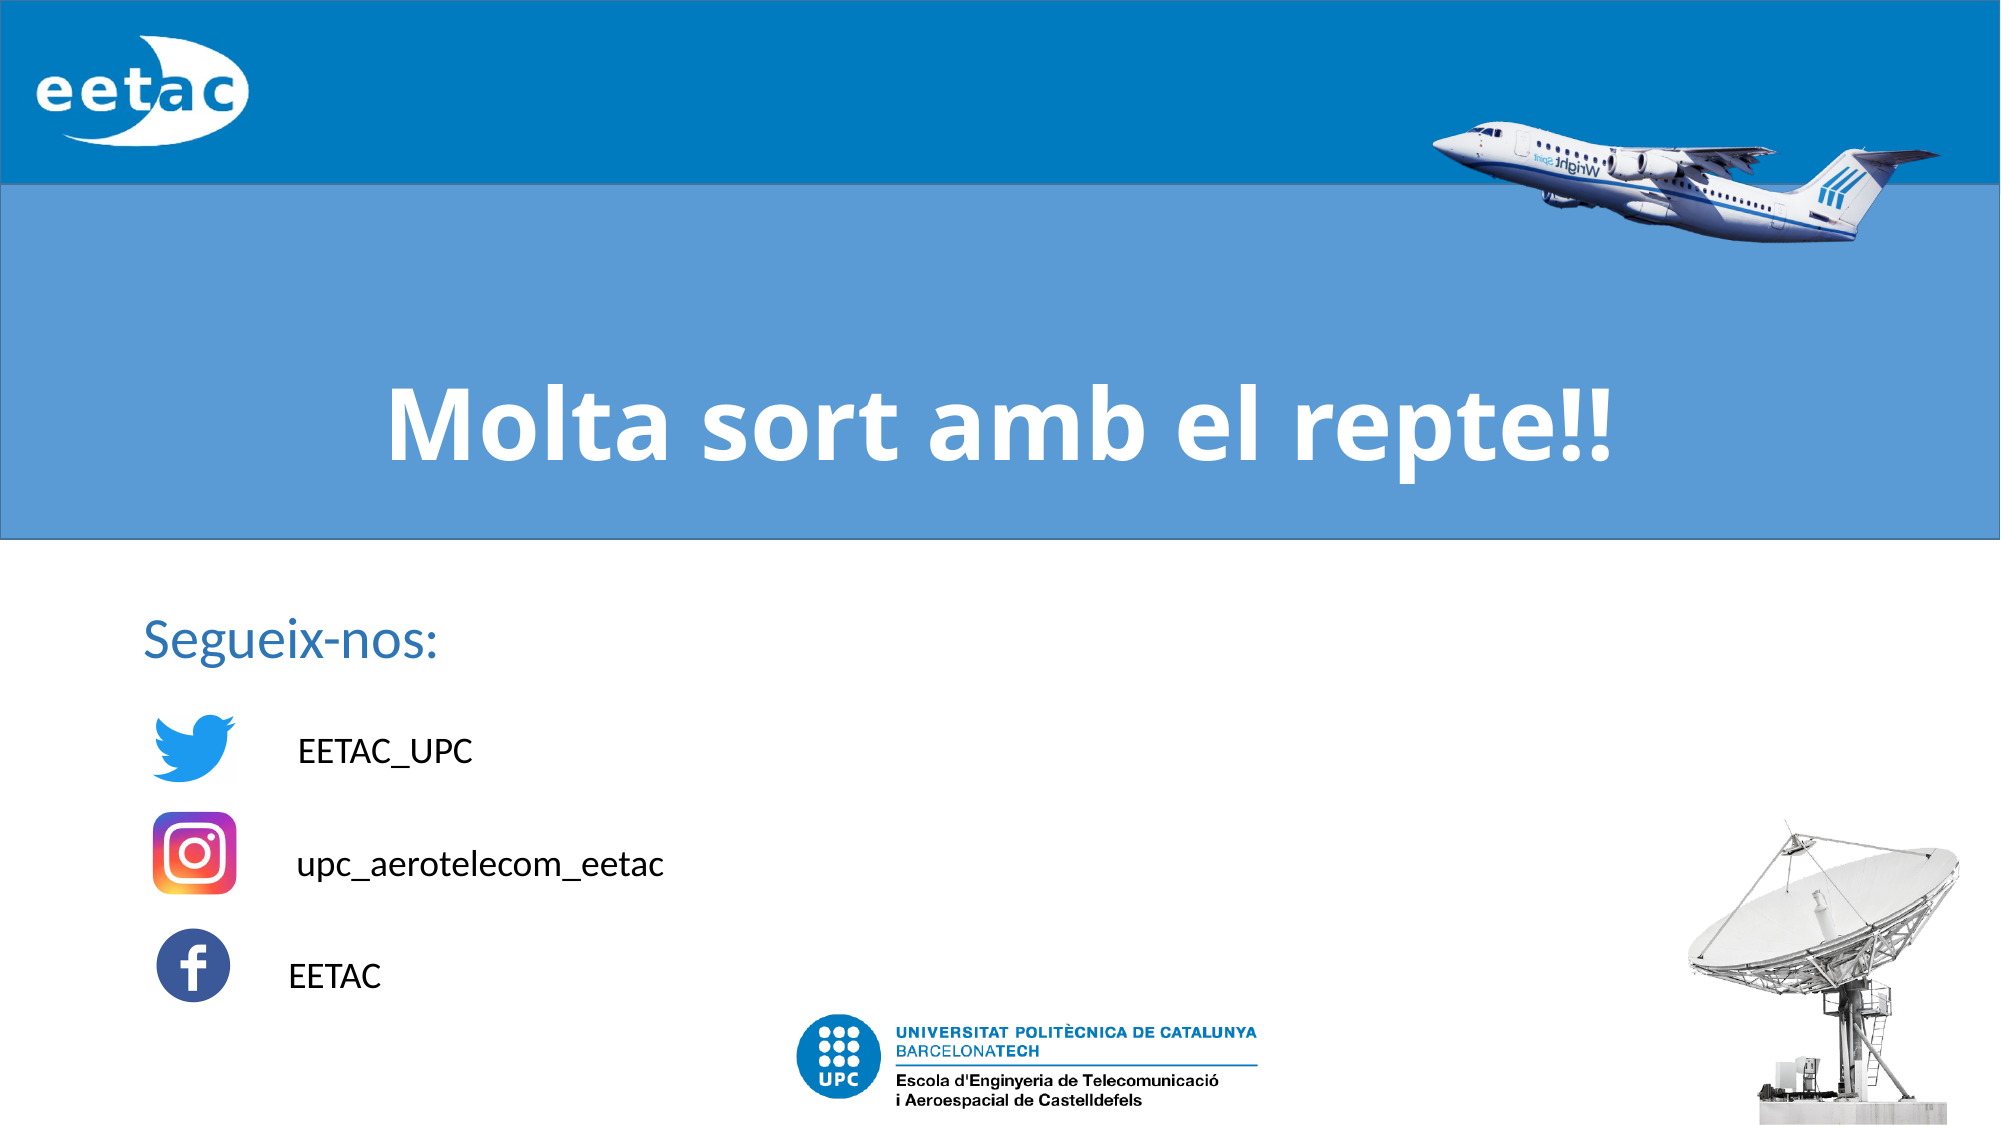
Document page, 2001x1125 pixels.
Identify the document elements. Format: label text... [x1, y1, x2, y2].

text_box upc_aerotelecom_eetac [281, 831, 680, 891]
picture [784, 995, 1270, 1125]
picture [1406, 55, 1969, 337]
title Molta sort amb el repte!! [249, 184, 1750, 490]
subtitle Segueix-nos: [128, 519, 1629, 792]
picture [154, 923, 235, 1008]
picture [18, 26, 257, 159]
text_box EETAC [273, 943, 397, 1004]
picture [1686, 817, 1960, 1125]
text_box [0, 183, 2000, 540]
text_box EETAC_UPC [283, 718, 489, 779]
picture [152, 714, 236, 783]
picture [152, 811, 237, 895]
